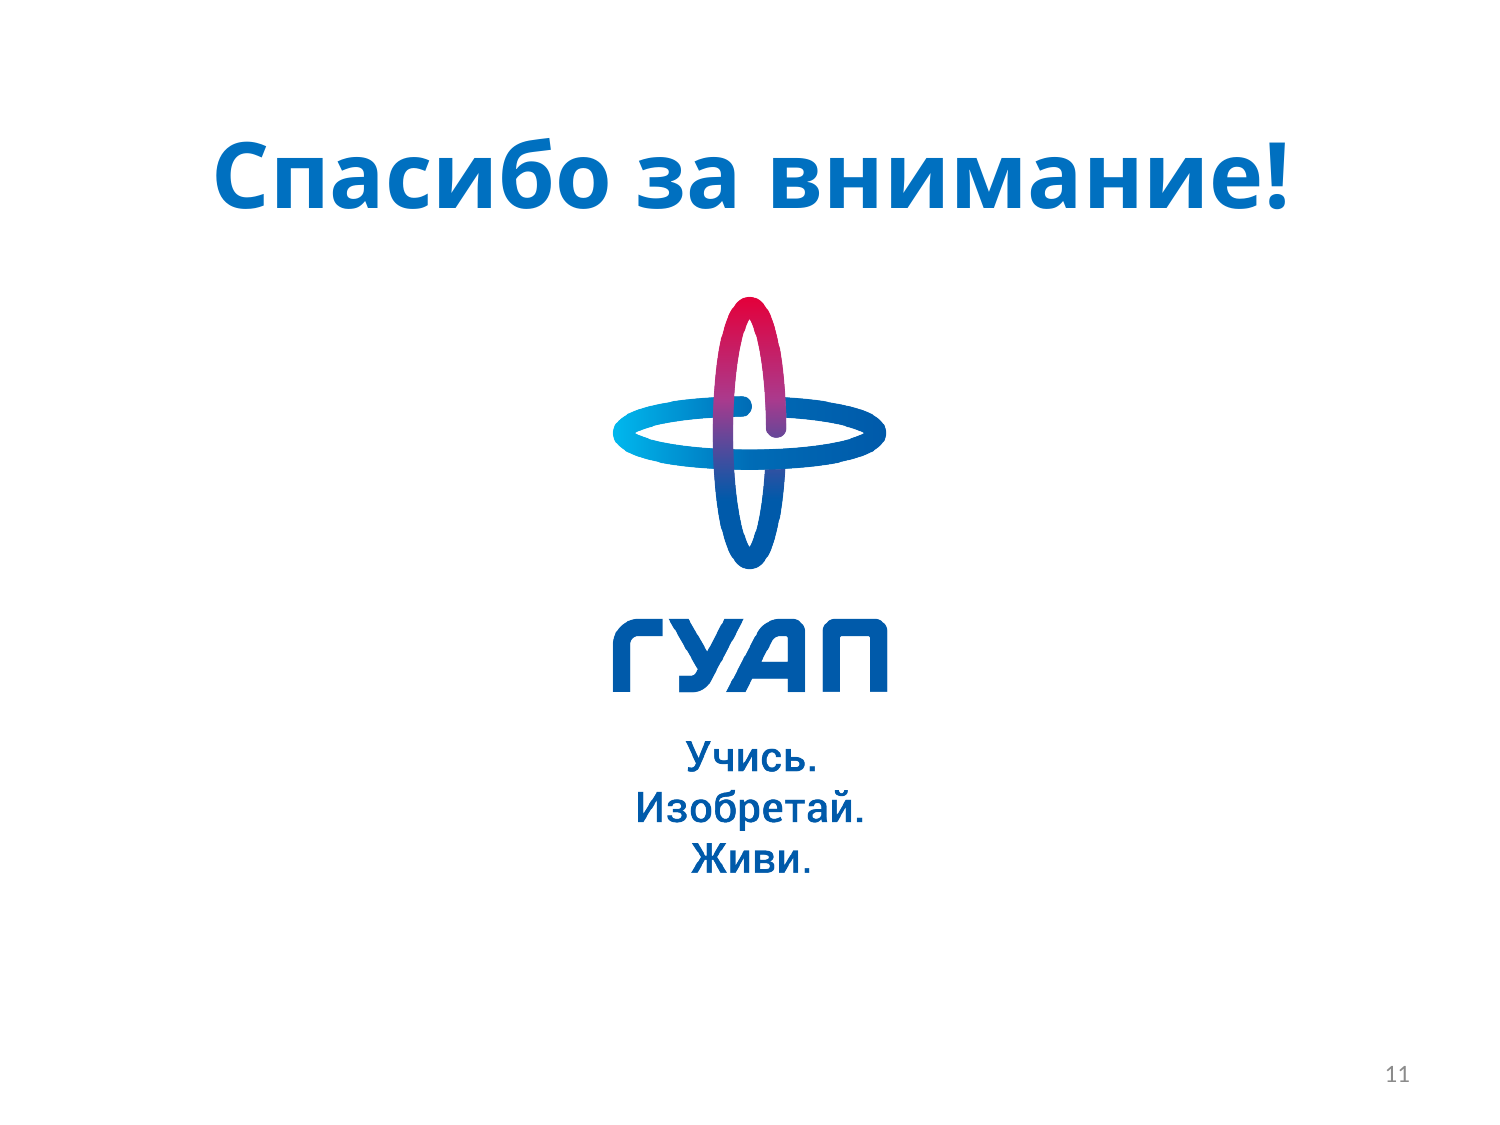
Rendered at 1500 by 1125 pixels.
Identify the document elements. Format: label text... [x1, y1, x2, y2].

slide_number 11 [1074, 1042, 1425, 1103]
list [547, 231, 953, 940]
title Спасибо за внимание! [76, 78, 1427, 266]
